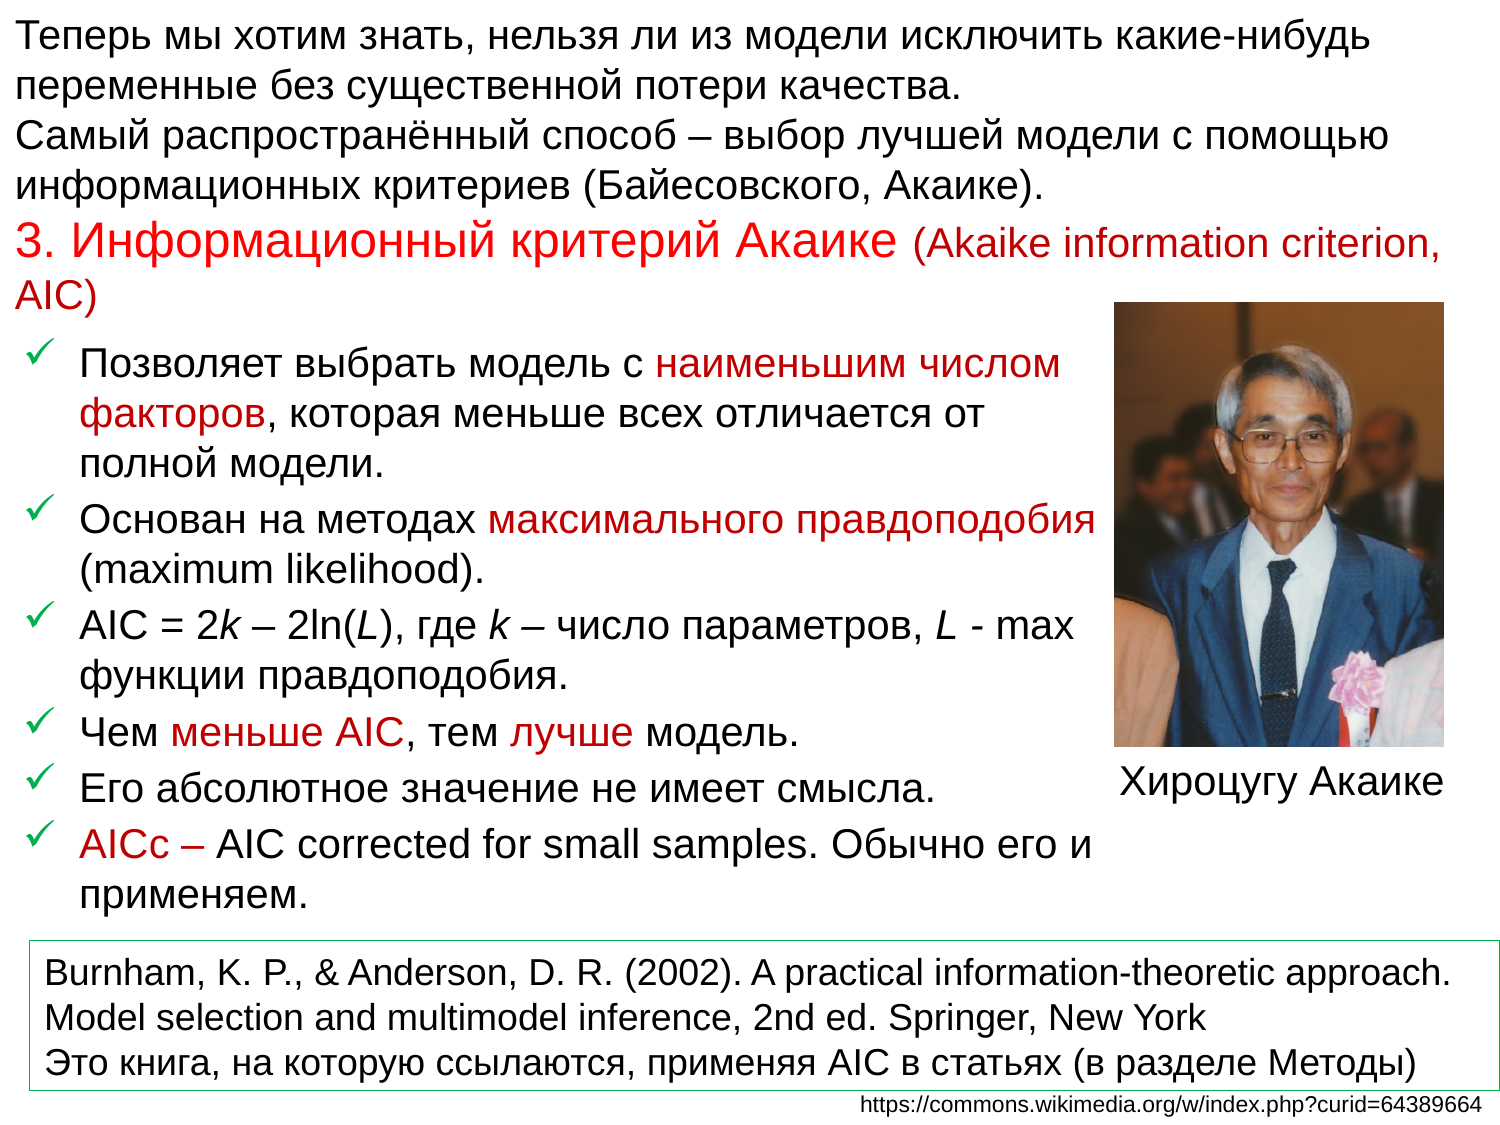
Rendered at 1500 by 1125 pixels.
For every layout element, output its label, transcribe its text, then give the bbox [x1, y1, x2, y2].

text_box Теперь мы хотим знать, нельзя ли из модели исключить какие-нибудь переменные без существенной потери качества. Самый распространённый способ – выбор лучшей модели с помощью информационных критериев (Байесовского, Акаике). 3. Информационный критерий Акаике (Akaike information criterion, AIC) [0, 0, 1500, 325]
text_box Позволяет выбрать модель с наименьшим числом факторов, которая меньше всех отличается от полной модели. Основан на методах максимального правдоподобия (maximum likelihood). AIC = 2k – 2ln(L), где k – число параметров, L - max функции правдоподобия. Чем меньше AIC, тем лучше модель. Его абсолютное значение не имеет смысла. AICс – AIC corrected for small samples. Обычно его и применяем. [8, 328, 1115, 925]
text_box https://commons.wikimedia.org/w/index.php?curid=64389664 [845, 1091, 1498, 1125]
picture [1114, 302, 1444, 747]
text_box Хироцугу Акаике [1115, 746, 1460, 812]
text_box Burnham, K. P., & Anderson, D. R. (2002). A practical information-theoretic approach. Model selection and multimodel inference, 2nd ed. Springer, New York Это книга, на которую ссылаются, применяя AIC в статьях (в разделе Методы) [29, 940, 1500, 1091]
